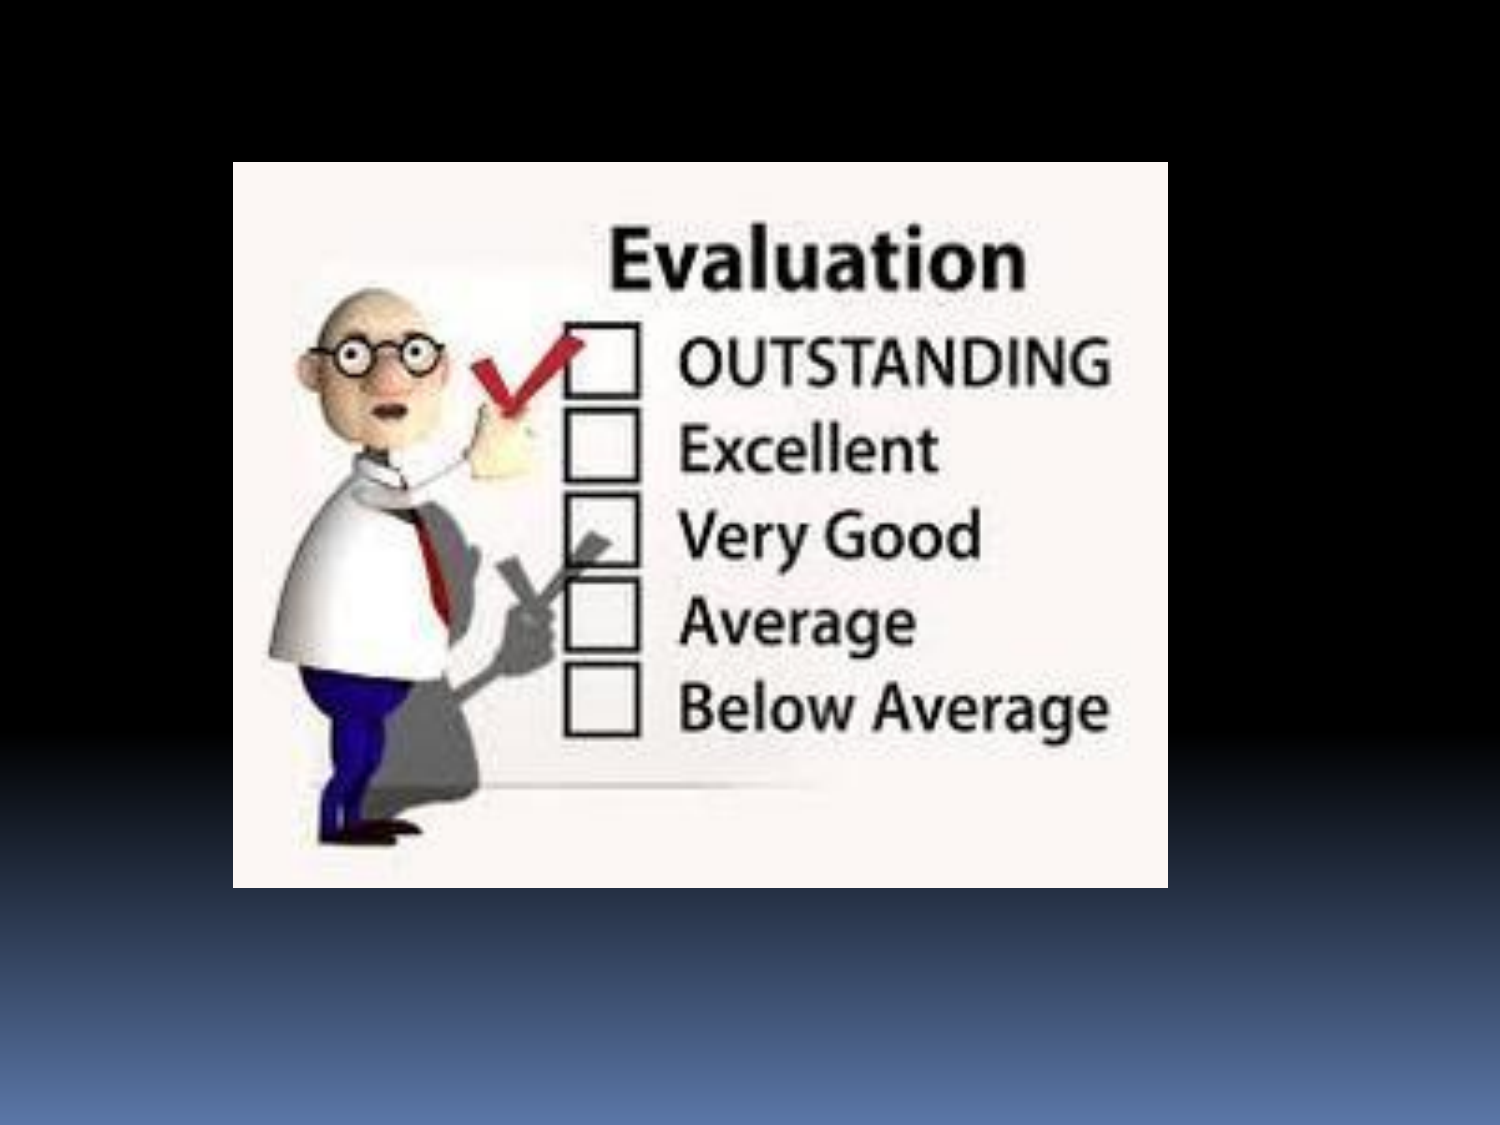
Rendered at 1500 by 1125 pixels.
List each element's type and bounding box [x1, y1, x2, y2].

picture [232, 162, 1169, 888]
